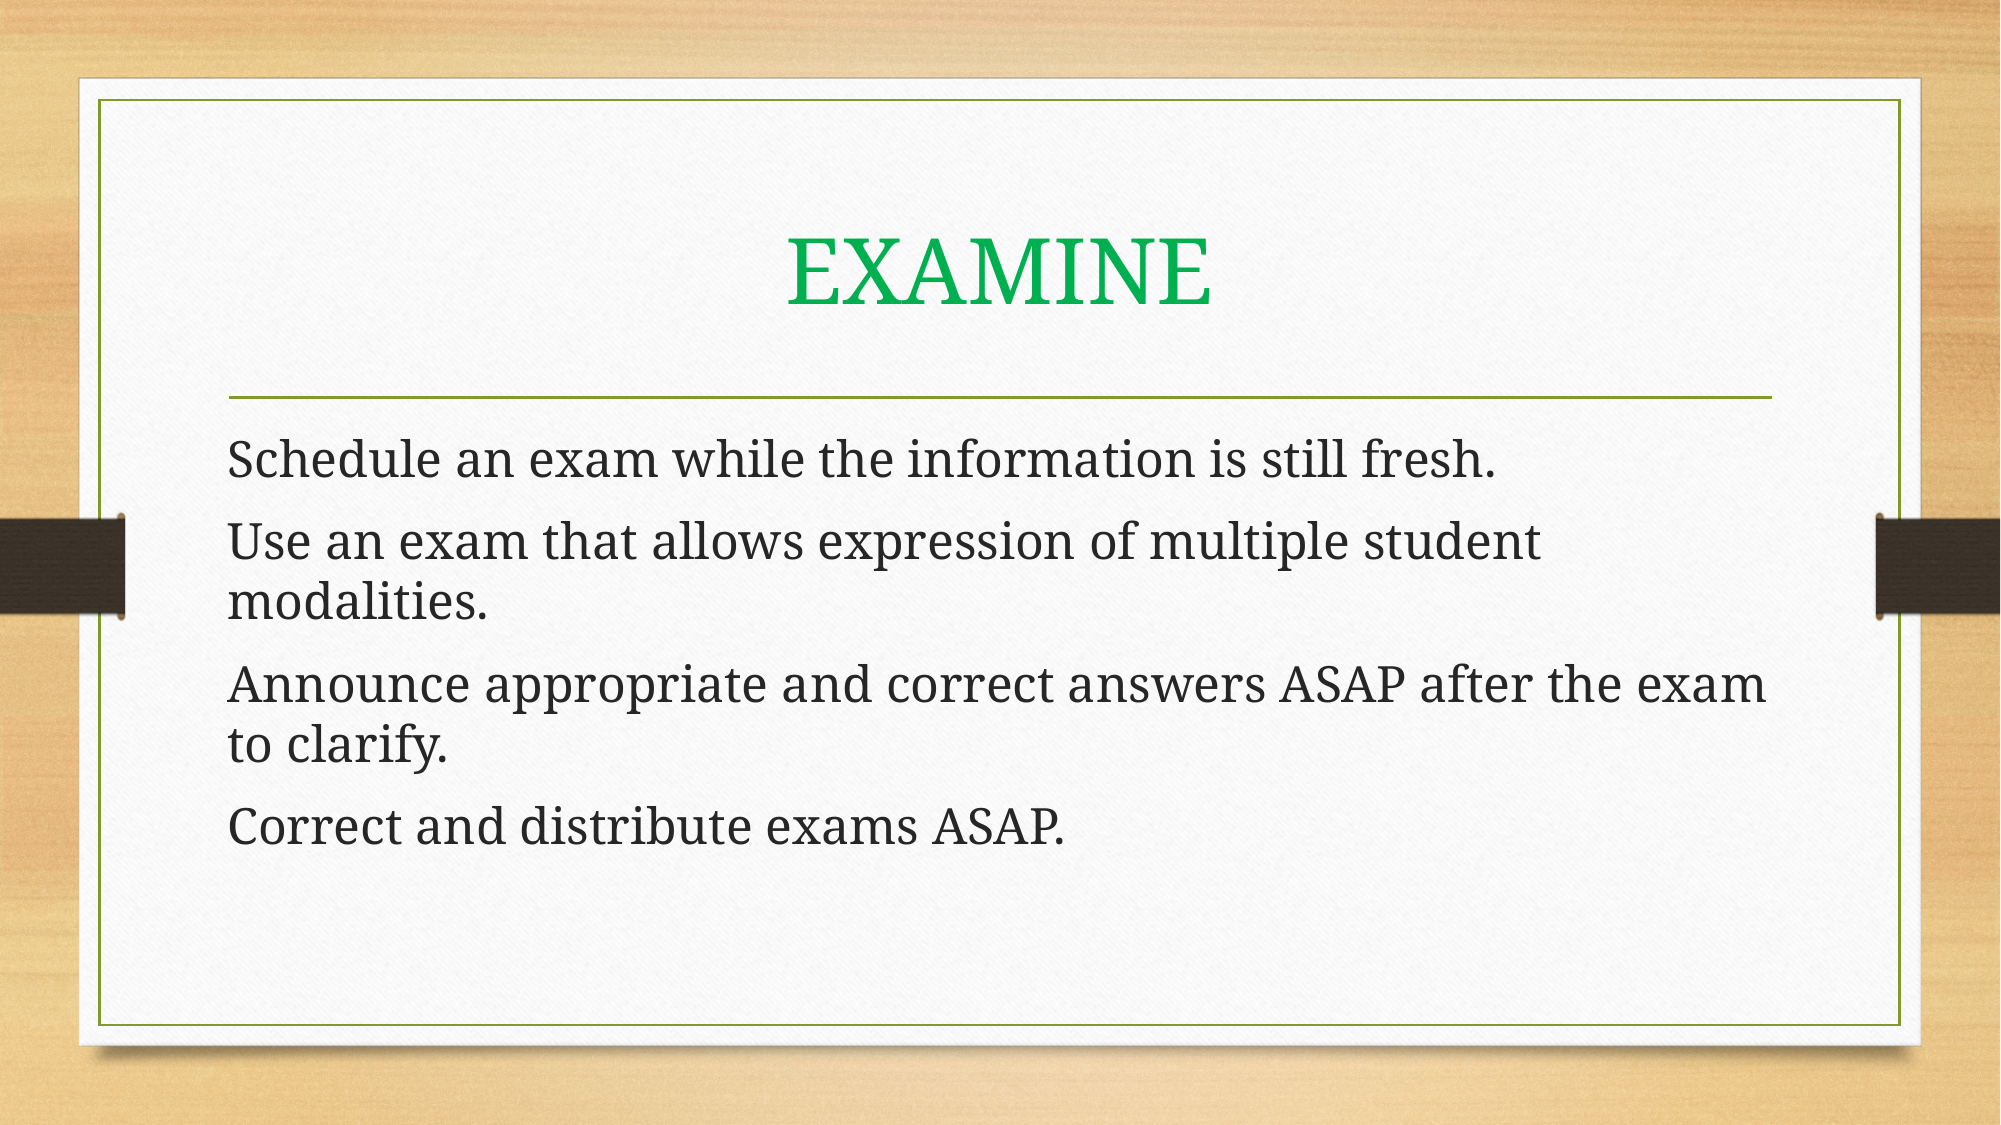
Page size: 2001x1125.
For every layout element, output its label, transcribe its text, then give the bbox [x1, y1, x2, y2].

title EXAMINE [212, 161, 1788, 375]
list Schedule an exam while the information is still fresh. Use an exam that allows expression of multiple student modalities. Announce appropriate and correct answers ASAP after the exam to clarify. Correct and distribute exams ASAP. [212, 419, 1788, 813]
picture [0, 0, 2001, 1125]
